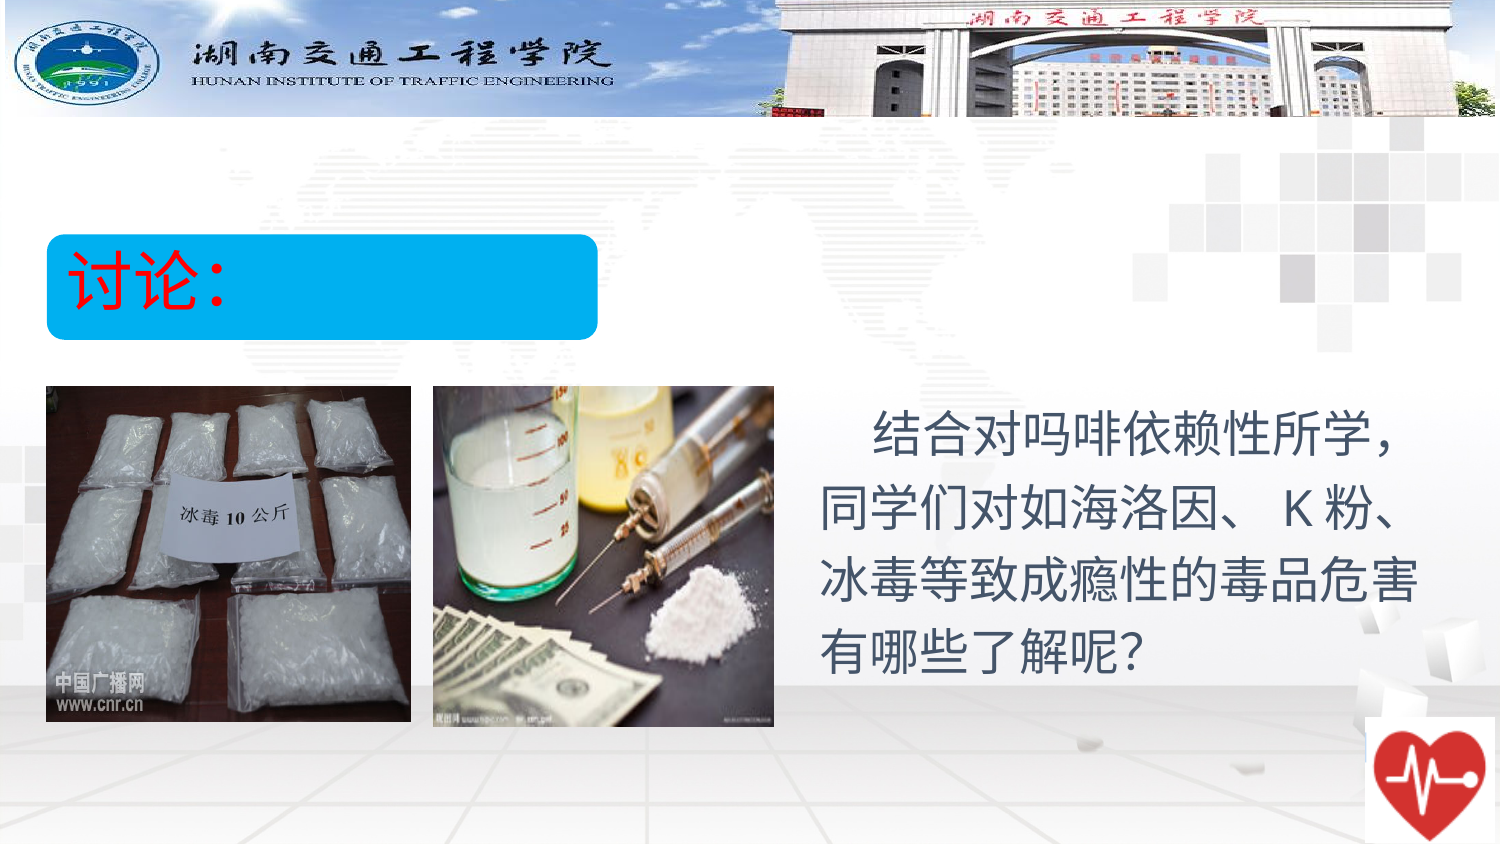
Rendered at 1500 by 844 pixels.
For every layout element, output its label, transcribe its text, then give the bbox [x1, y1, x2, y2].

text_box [46, 234, 598, 341]
picture [0, 0, 1500, 844]
text_box 结合对吗啡依赖性所学，同学们对如海洛因、K粉、冰毒等致成瘾性的毒品危害有哪些了解呢？ [808, 375, 1442, 687]
